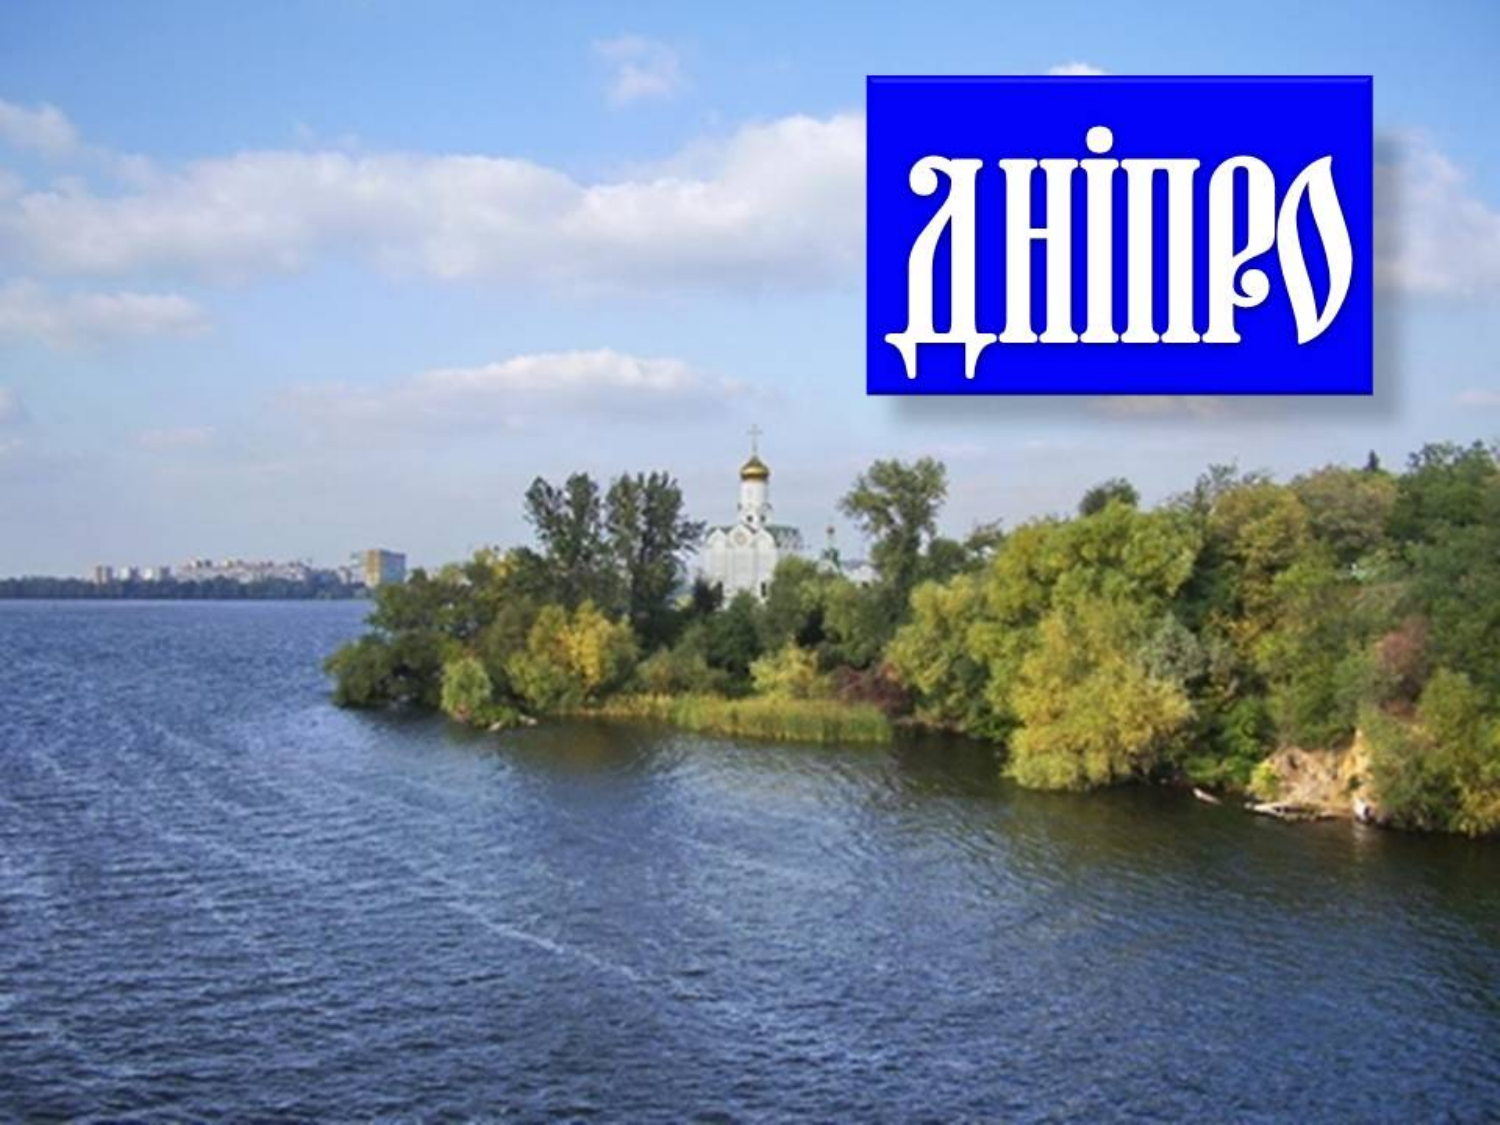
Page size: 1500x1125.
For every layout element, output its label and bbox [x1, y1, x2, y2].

list [0, 0, 1500, 1125]
